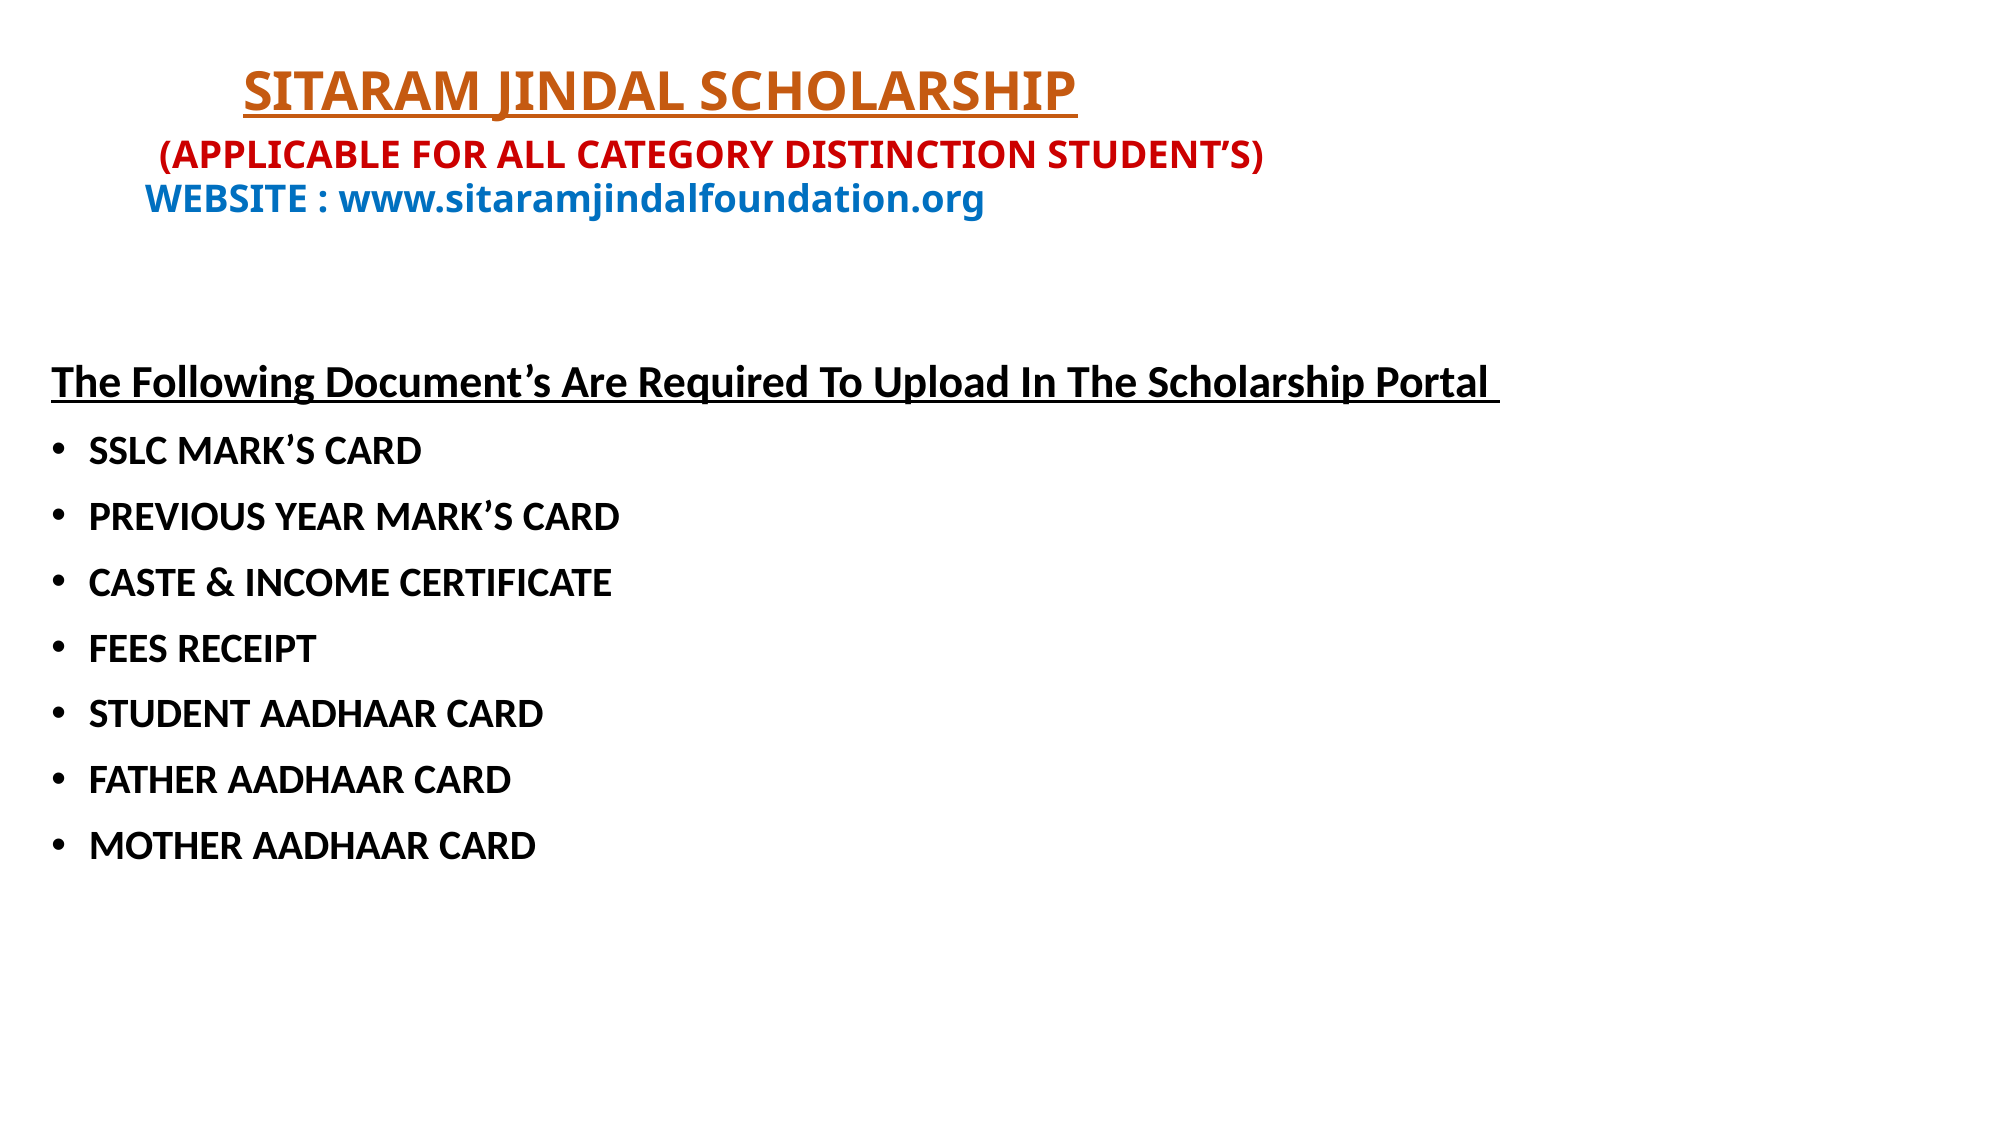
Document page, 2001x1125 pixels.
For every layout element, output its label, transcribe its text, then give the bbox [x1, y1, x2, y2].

title SITARAM JINDAL SCHOLARSHIP (APPLICABLE FOR ALL CATEGORY DISTINCTION STUDENT’S) WEBSITE : www.sitaramjindalfoundation.org [130, 54, 1804, 276]
list The Following Document’s Are Required To Upload In The Scholarship Portal SSLC MARK’S CARD PREVIOUS YEAR MARK’S CARD CASTE & INCOME CERTIFICATE FEES RECEIPT STUDENT AADHAAR CARD FATHER AADHAAR CARD MOTHER AADHAAR CARD [36, 350, 1614, 1018]
